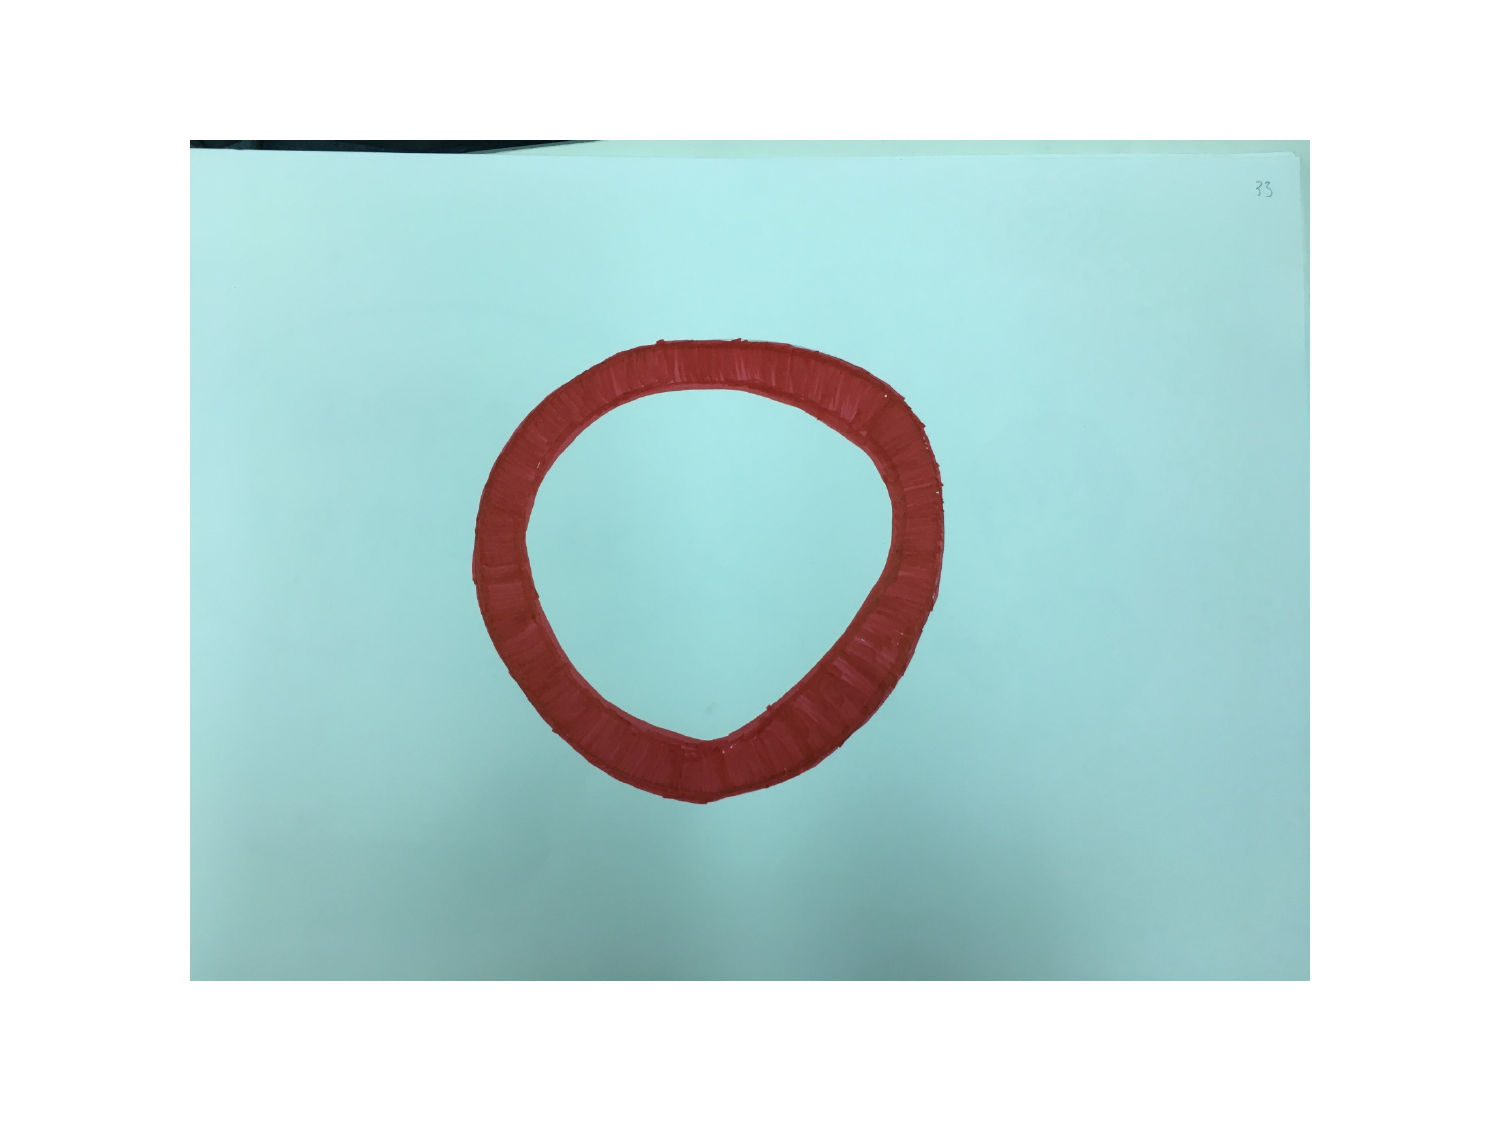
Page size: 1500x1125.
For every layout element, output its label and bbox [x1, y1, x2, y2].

list [189, 140, 1310, 981]
